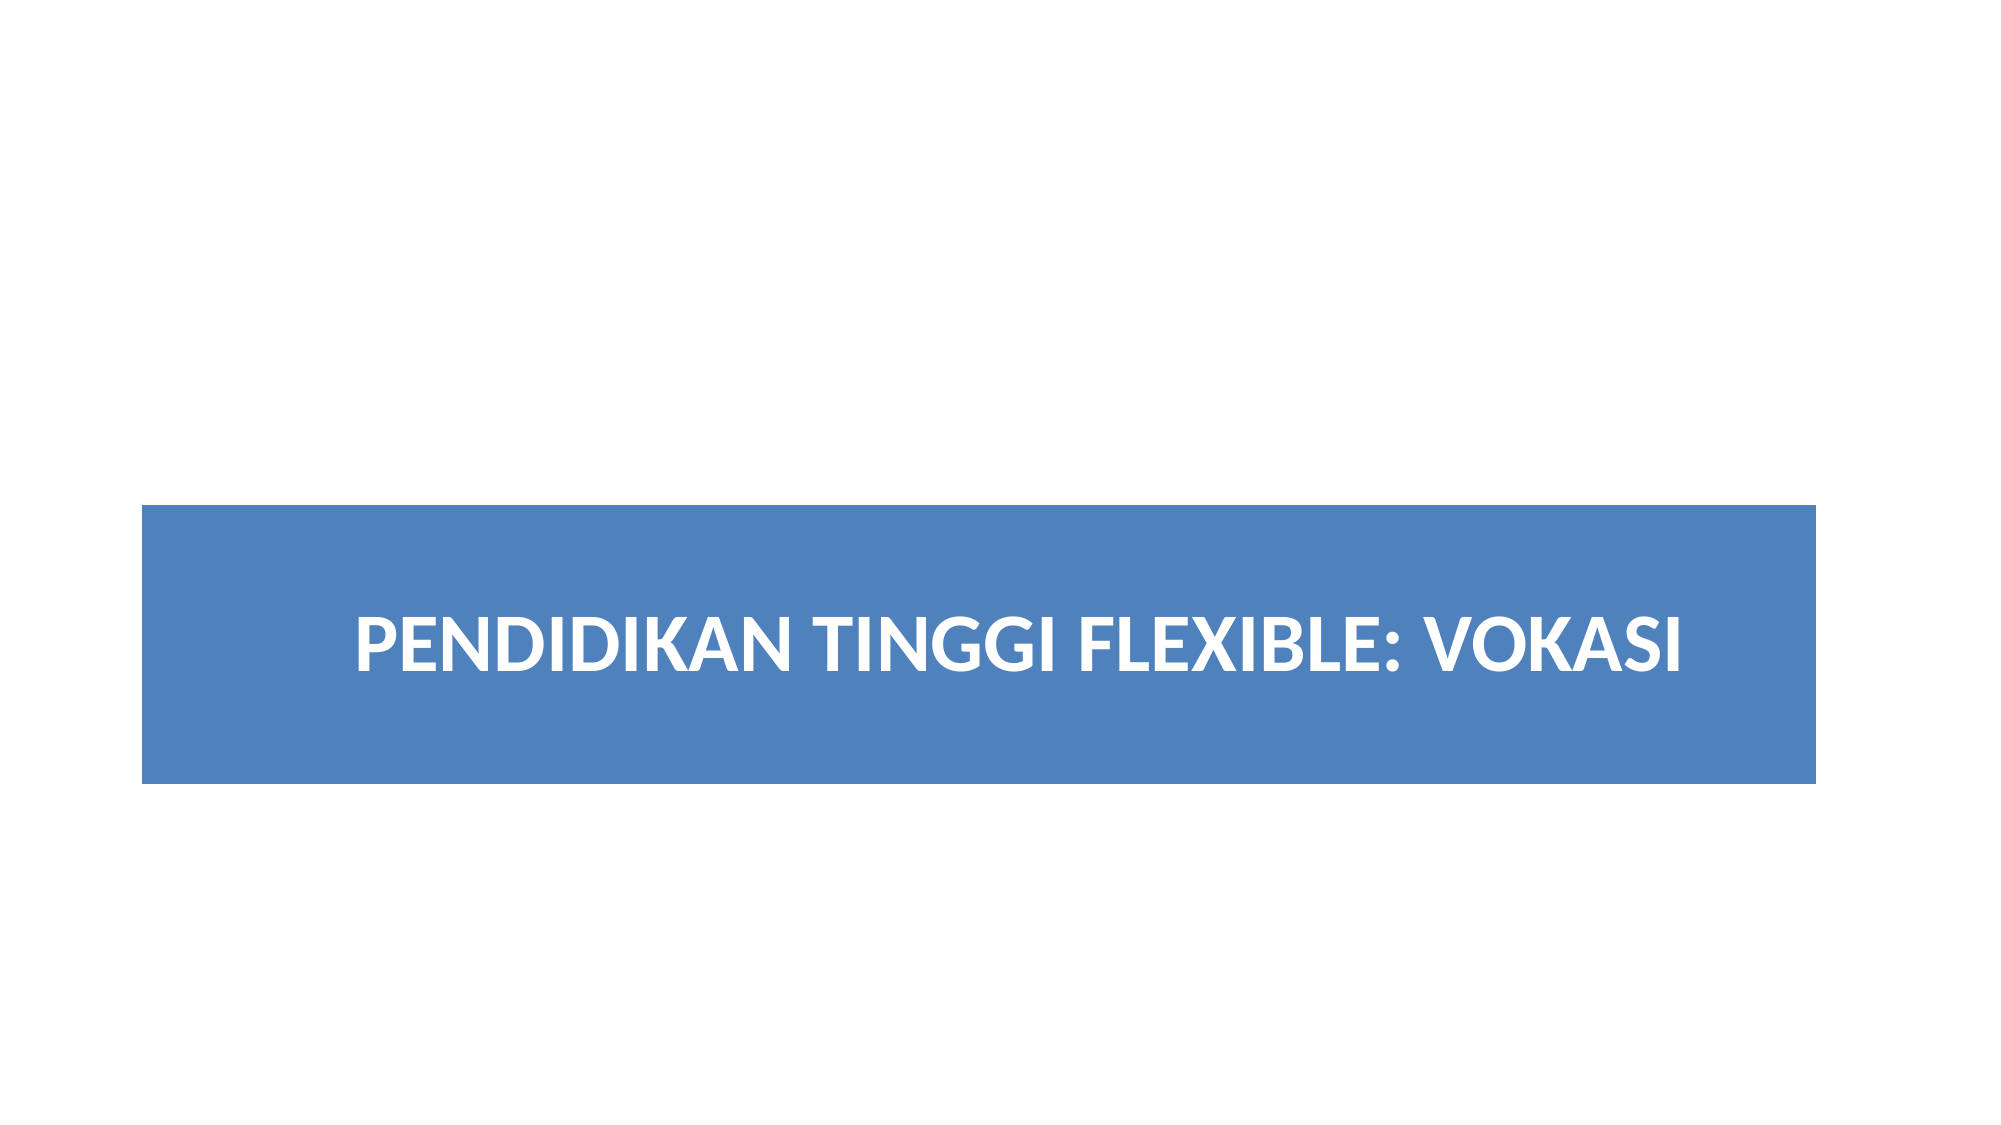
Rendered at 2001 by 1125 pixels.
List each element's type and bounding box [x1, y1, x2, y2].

text_box [140, 503, 1818, 786]
